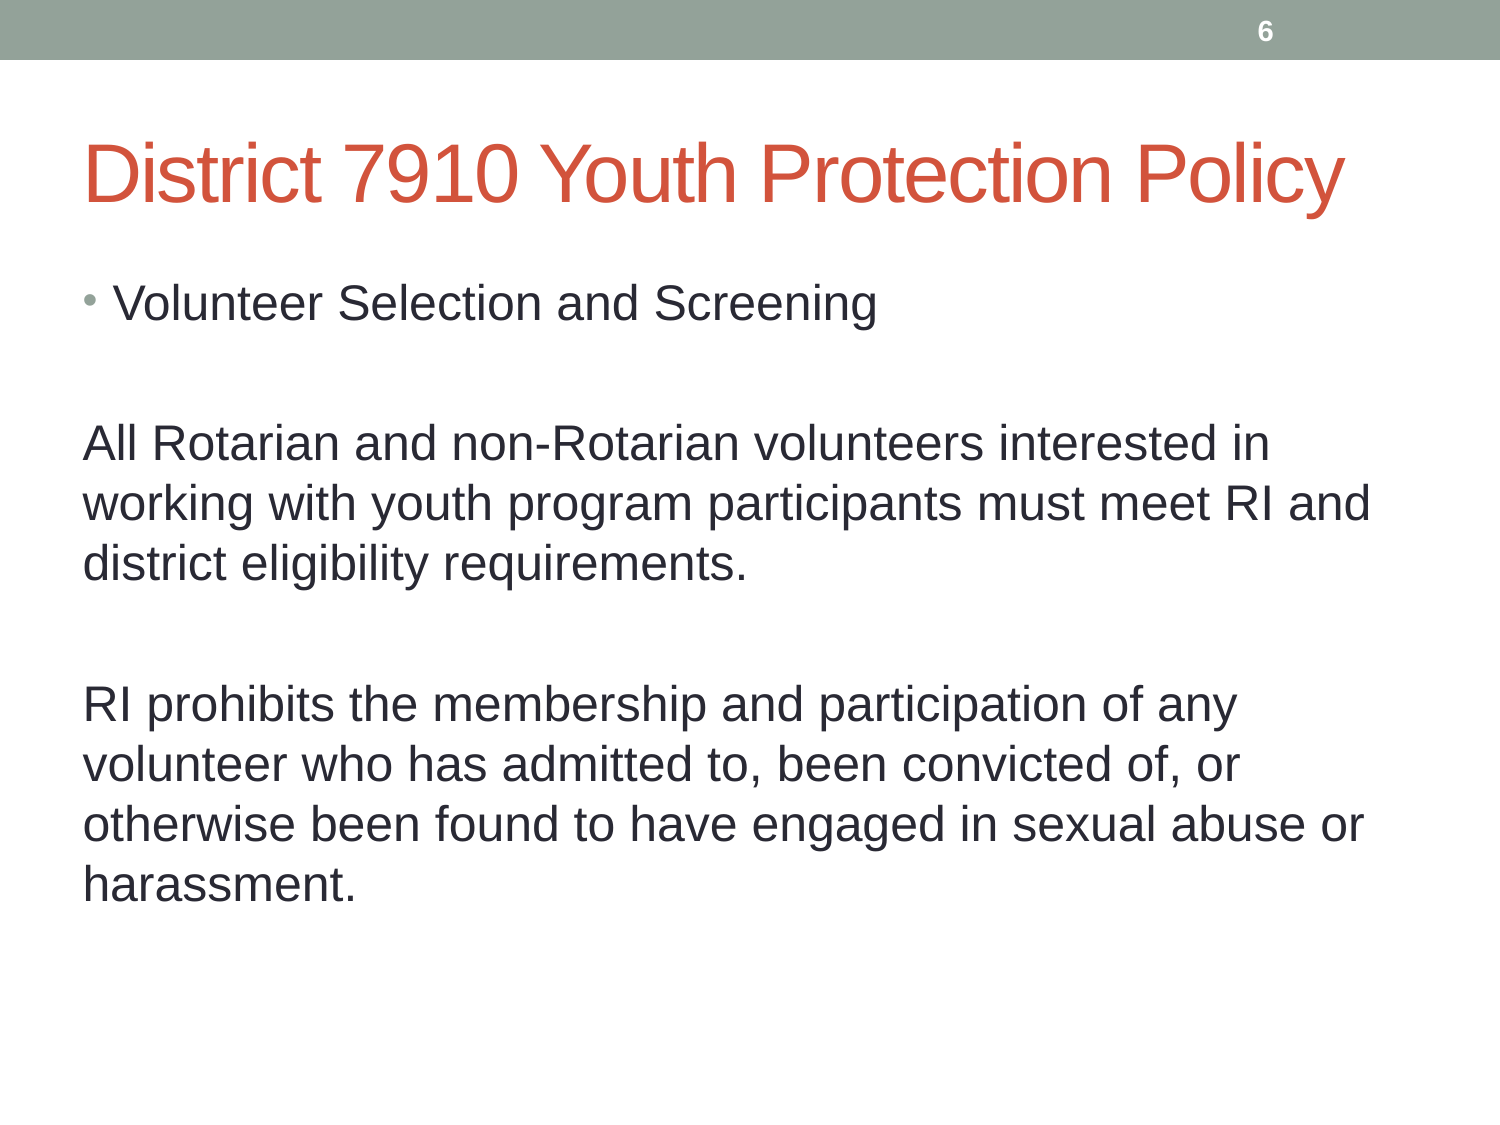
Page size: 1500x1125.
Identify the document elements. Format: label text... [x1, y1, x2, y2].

list Volunteer Selection and Screening All Rotarian and non-Rotarian volunteers interested in working with youth program participants must meet RI and district eligibility requirements. RI prohibits the membership and participation of any volunteer who has admitted to, been convicted of, or otherwise been found to have engaged in sexual abuse or harassment. [74, 261, 1426, 1063]
title District 7910 Youth Protection Policy [74, 86, 1426, 251]
slide_number 6 [1249, 5, 1284, 55]
